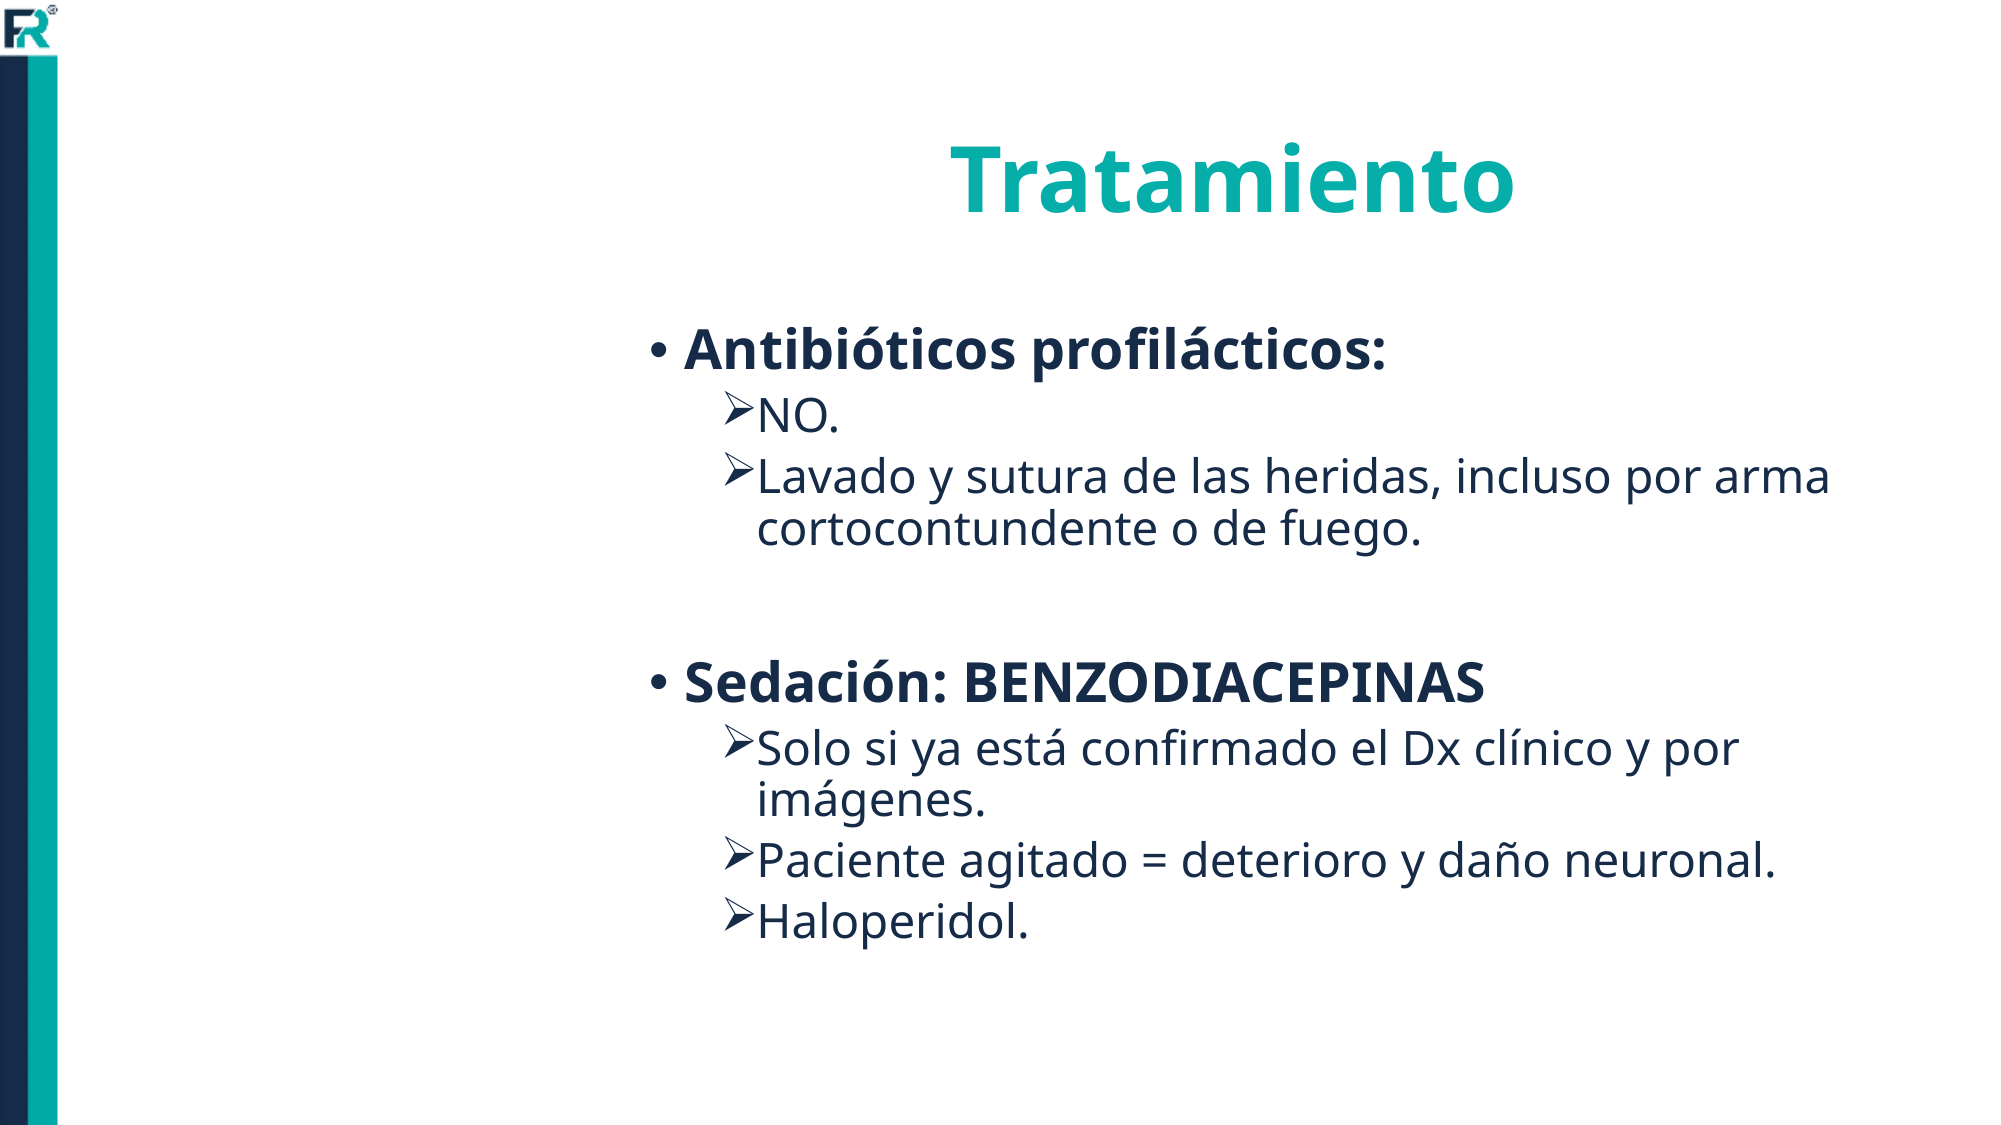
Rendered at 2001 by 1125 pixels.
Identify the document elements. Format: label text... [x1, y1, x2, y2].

title Tratamiento [562, 101, 1905, 265]
picture [0, 0, 2001, 1125]
list Antibióticos profilácticos: NO. Lavado y sutura de las heridas, incluso por arma cortocontundente o de fuego. Sedación: BENZODIACEPINAS Solo si ya está confirmado el Dx clínico y por imágenes. Paciente agitado = deterioro y daño neuronal. Haloperidol. [634, 314, 1905, 957]
